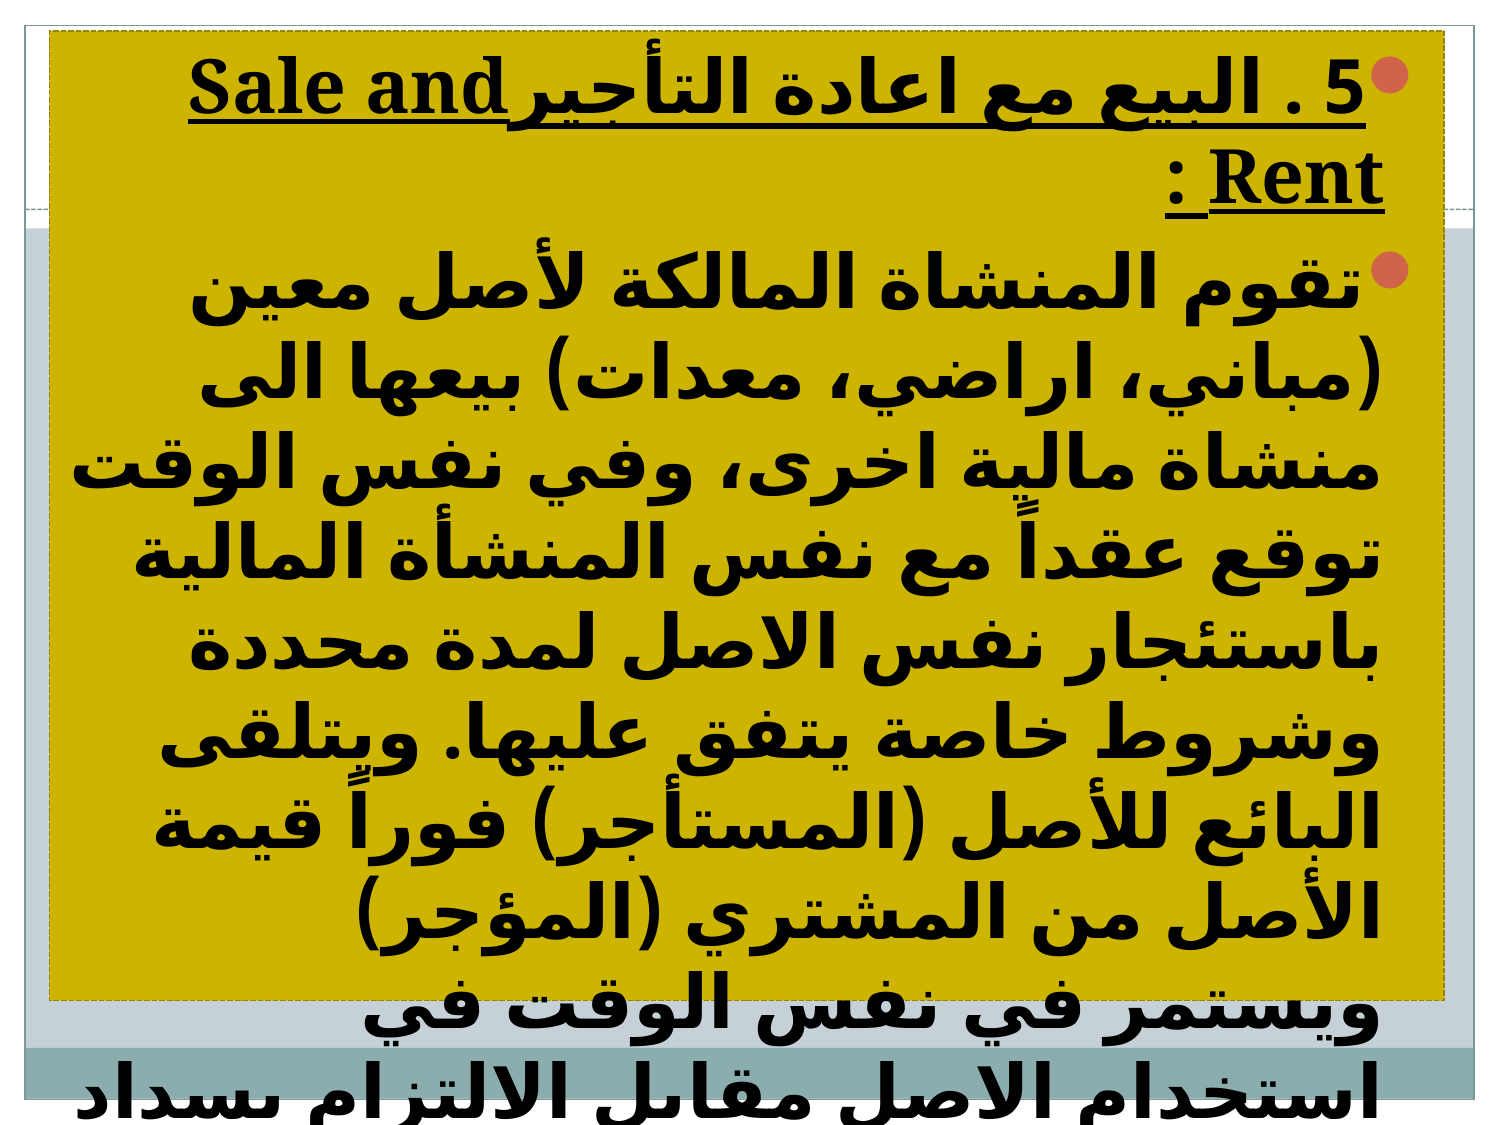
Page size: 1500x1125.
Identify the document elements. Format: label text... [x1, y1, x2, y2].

list 5 . البيع مع اعادة التأجيرSale and Rent : تقوم المنشاة المالكة لأصل معين (مباني، اراضي، معدات) بيعها الى منشاة مالية اخرى، وفي نفس الوقت توقع عقداً مع نفس المنشأة المالية باستئجار نفس الاصل لمدة محددة وشروط خاصة يتفق عليها. ويتلقى البائع للأصل (المستأجر) فوراً قيمة الأصل من المشتري (المؤجر) ويستمر في نفس الوقت في استخدام الاصل مقابل الالتزام بسداد دفعات متساوية لمدة العقد تكفي لتغطية قيمة الاصل والعائد المناسب لاستثمار المؤجر. [49, 30, 1445, 1001]
